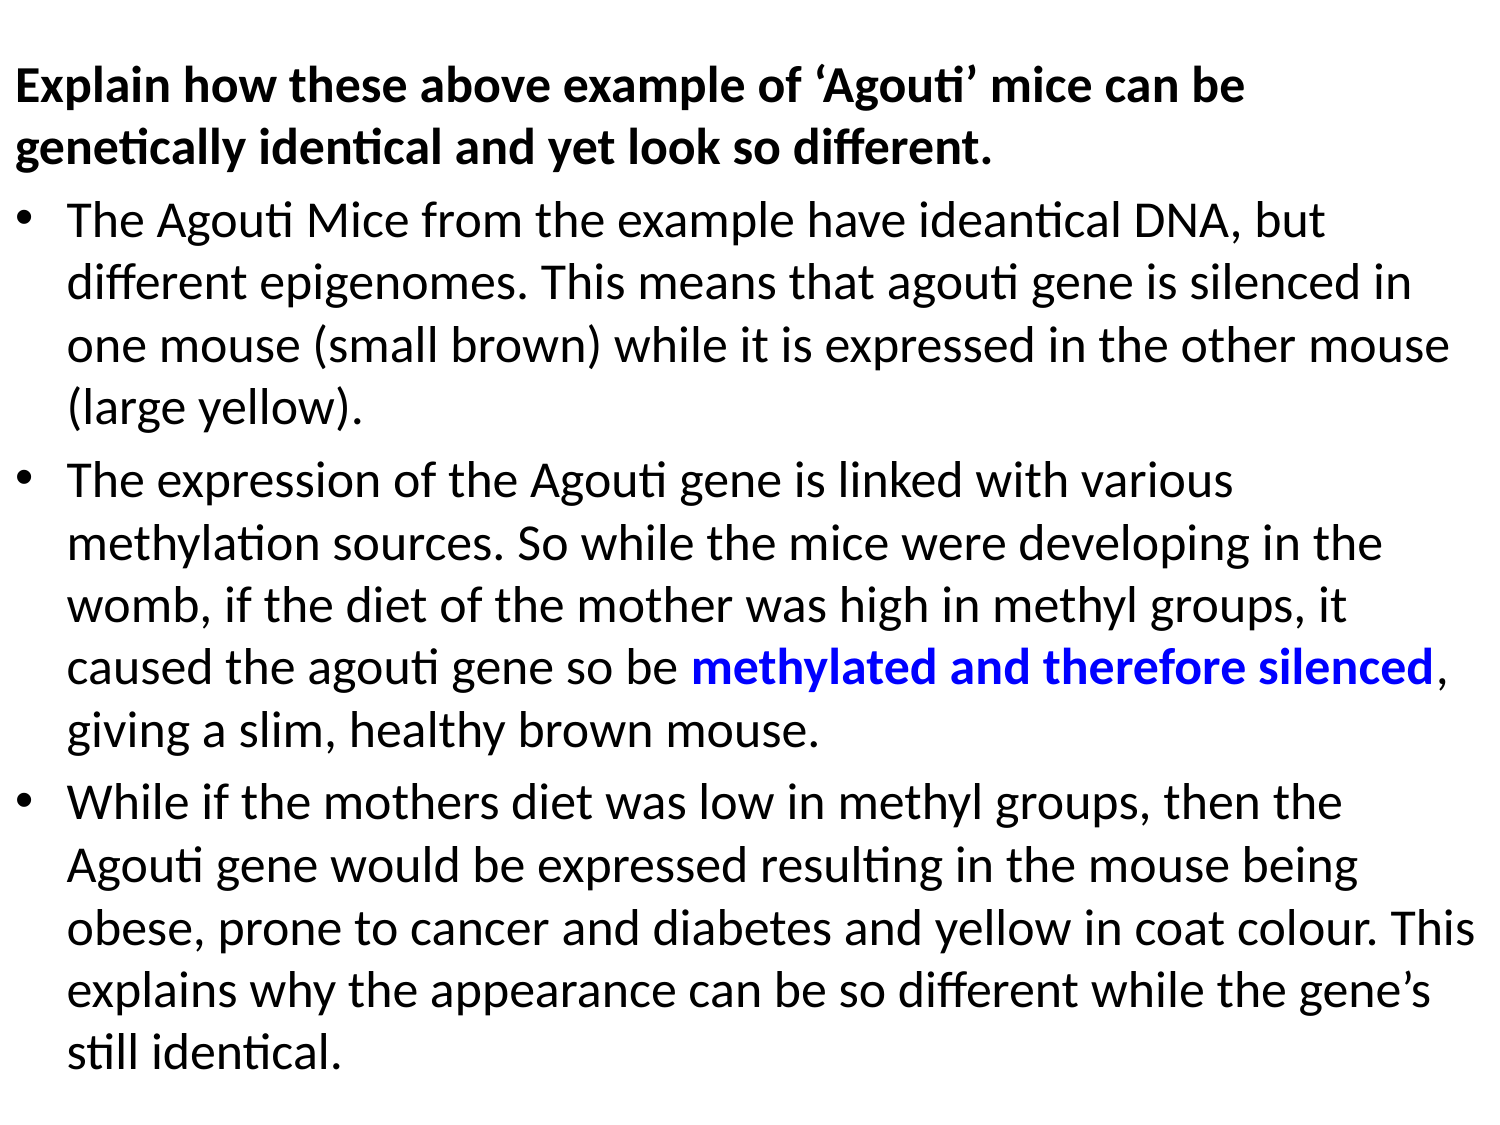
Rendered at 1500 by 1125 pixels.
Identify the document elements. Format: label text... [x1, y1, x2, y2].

list Explain how these above example of ‘Agouti’ mice can be genetically identical and yet look so different. The Agouti Mice from the example have ideantical DNA, but different epigenomes. This means that agouti gene is silenced in one mouse (small brown) while it is expressed in the other mouse (large yellow). The expression of the Agouti gene is linked with various methylation sources. So while the mice were developing in the womb, if the diet of the mother was high in methyl groups, it caused the agouti gene so be methylated and therefore silenced, giving a slim, healthy brown mouse. While if the mothers diet was low in methyl groups, then the Agouti gene would be expressed resulting in the mouse being obese, prone to cancer and diabetes and yellow in coat colour. This explains why the appearance can be so different while the gene’s still identical. [0, 42, 1500, 1094]
